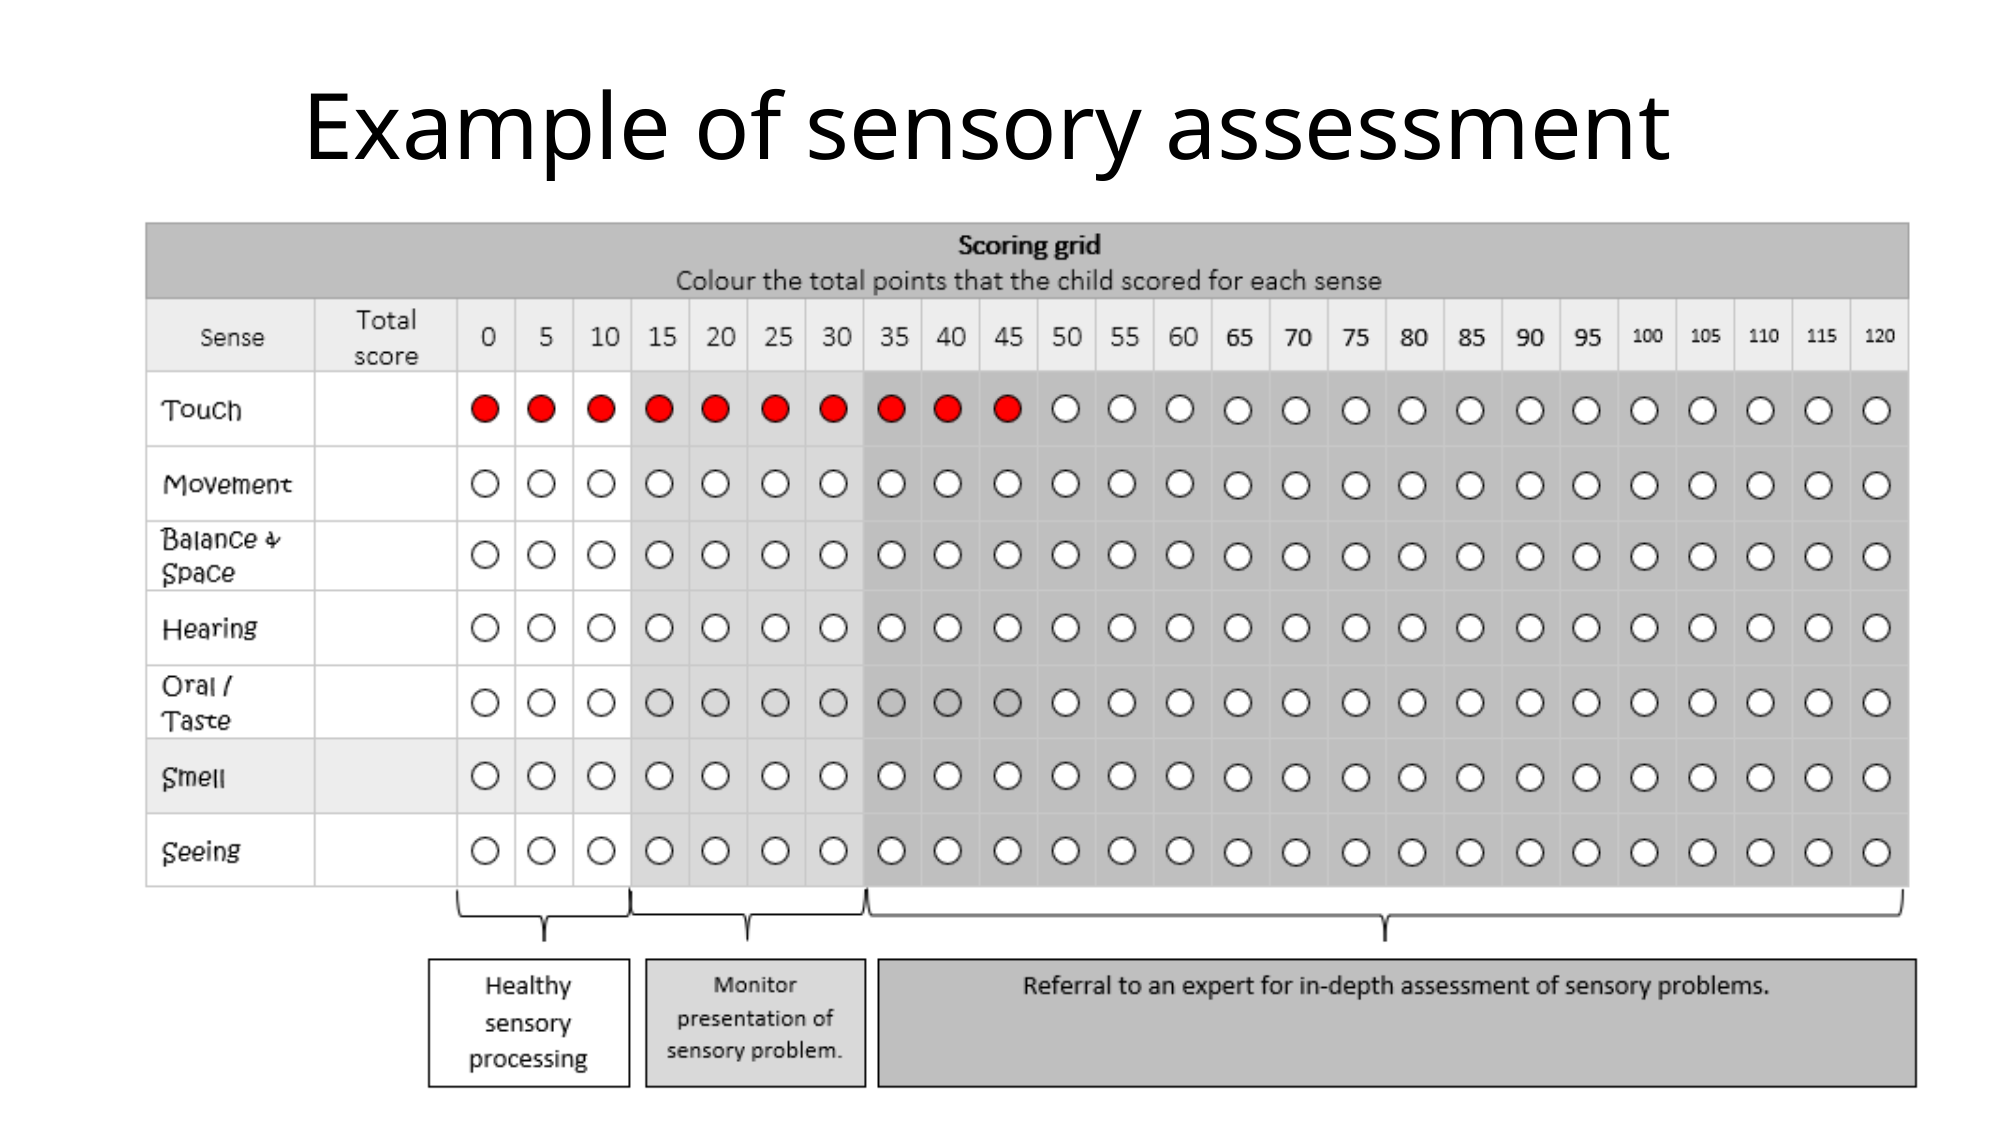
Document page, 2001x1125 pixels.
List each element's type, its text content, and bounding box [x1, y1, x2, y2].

title Example of sensory assessment [137, 20, 1863, 204]
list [112, 204, 1923, 1105]
